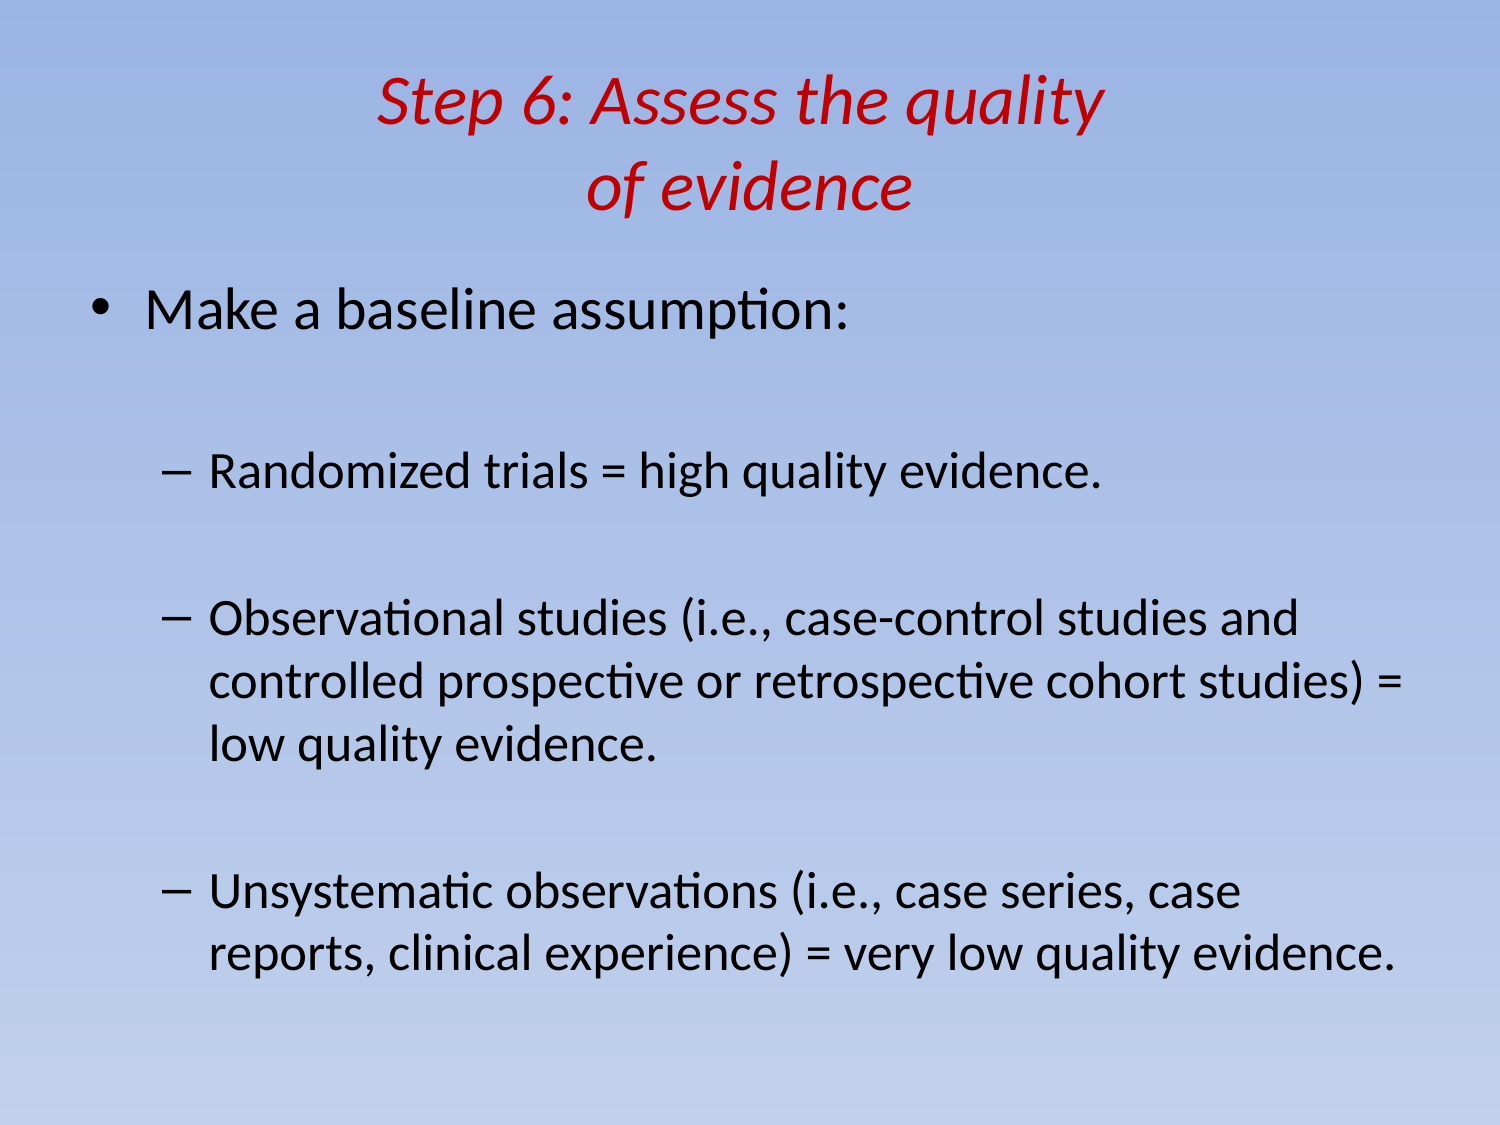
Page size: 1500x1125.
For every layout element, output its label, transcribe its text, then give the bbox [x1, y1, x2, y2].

list Make a baseline assumption: Randomized trials = high quality evidence. Observational studies (i.e., case-control studies and controlled prospective or retrospective cohort studies) = low quality evidence. Unsystematic observations (i.e., case series, case reports, clinical experience) = very low quality evidence. [75, 262, 1425, 1005]
title Step 6: Assess the quality of evidence [75, 45, 1425, 233]
